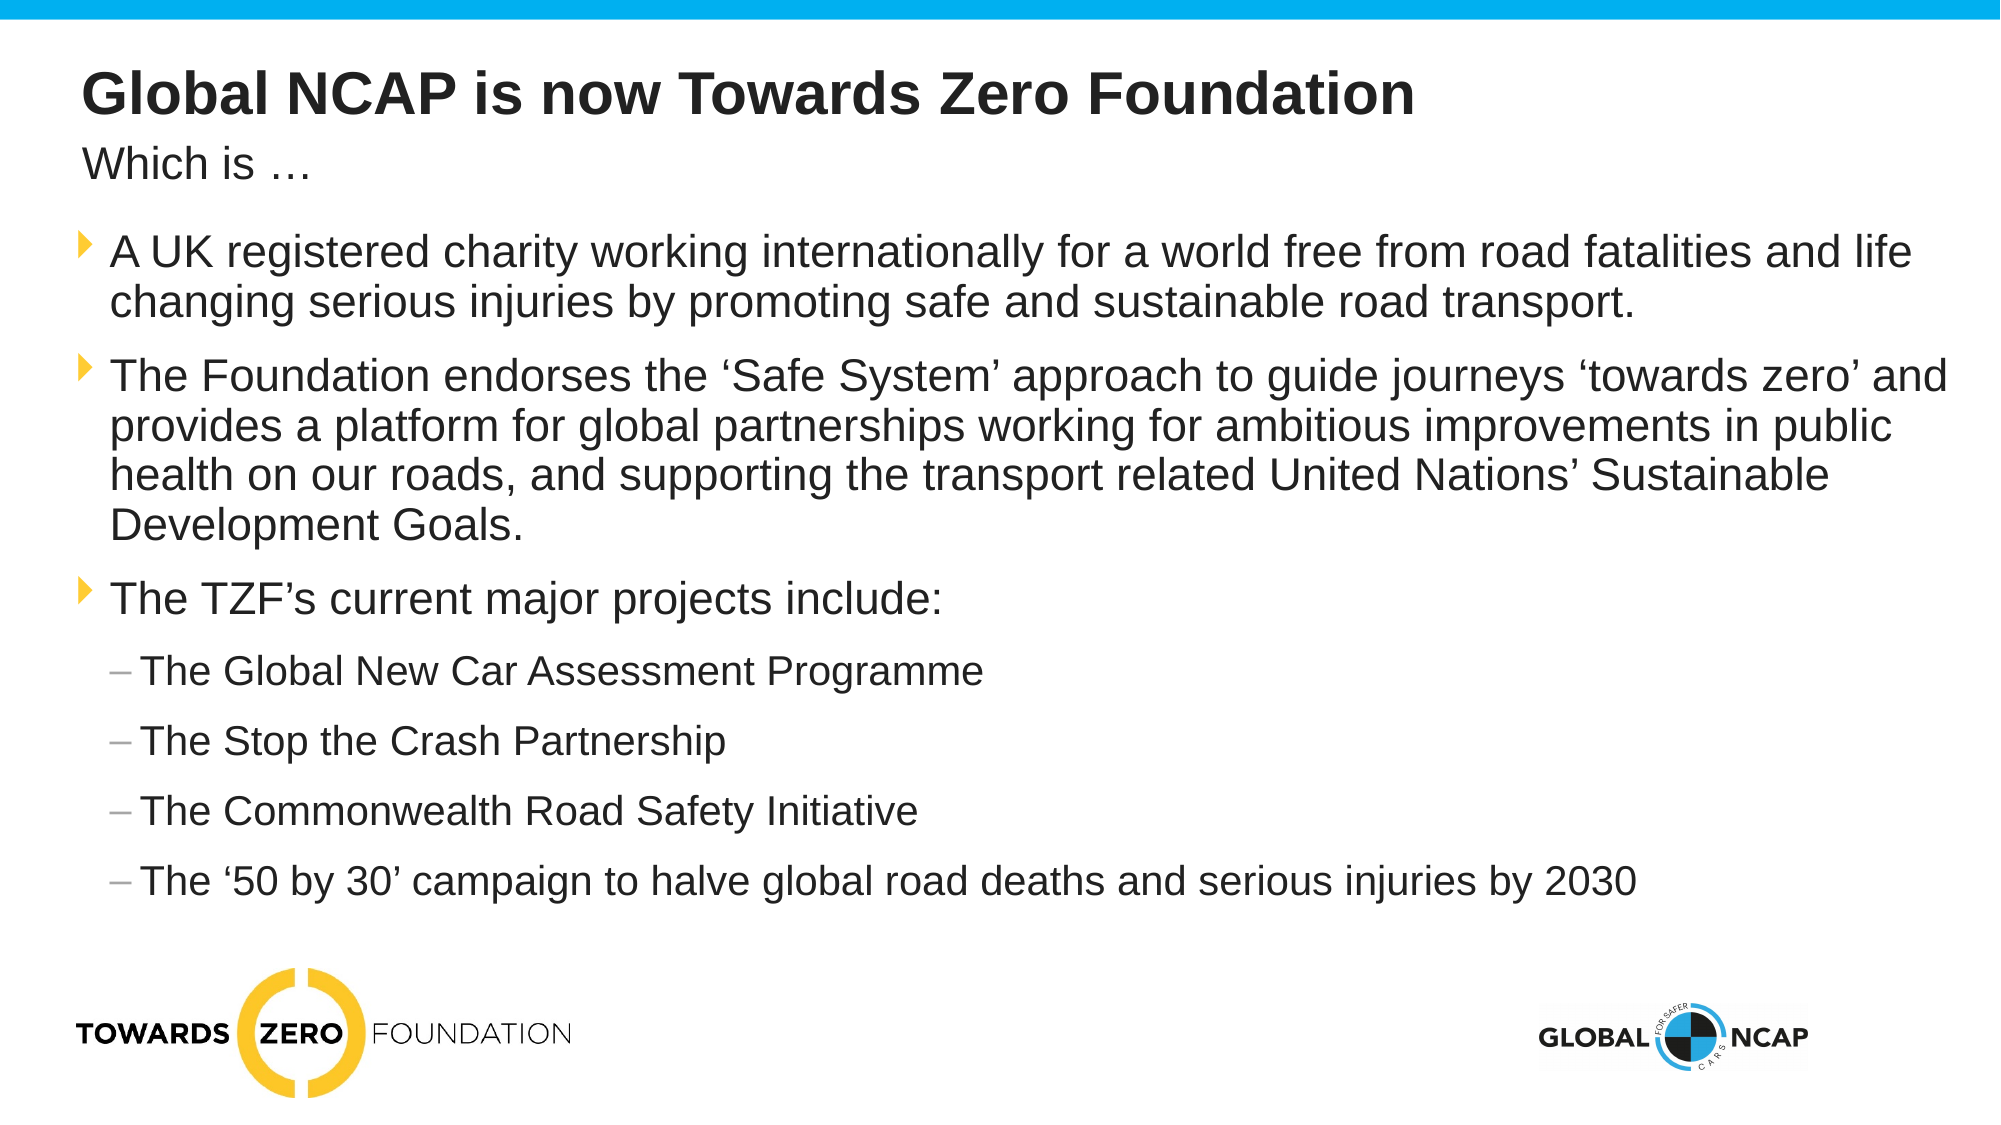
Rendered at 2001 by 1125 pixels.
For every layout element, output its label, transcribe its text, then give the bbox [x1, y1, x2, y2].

list Which is … [81, 137, 1973, 190]
list A UK registered charity working internationally for a world free from road fatalities and life changing serious injuries by promoting safe and sustainable road transport. The Foundation endorses the ‘Safe System’ approach to guide journeys ‘towards zero’ and provides a platform for global partnerships working for ambitious improvements in public health on our roads, and supporting the transport related United Nations’ Sustainable Development Goals. The TZF’s current major projects include: The Global New Car Assessment Programme The Stop the Crash Partnership The Commonwealth Road Safety Initiative The ‘50 by 30’ campaign to halve global road deaths and serious injuries by 2030 [64, 228, 1956, 912]
picture [76, 968, 570, 1098]
title Global NCAP is now Towards Zero Foundation [81, 62, 1973, 128]
picture [1539, 1003, 1808, 1071]
